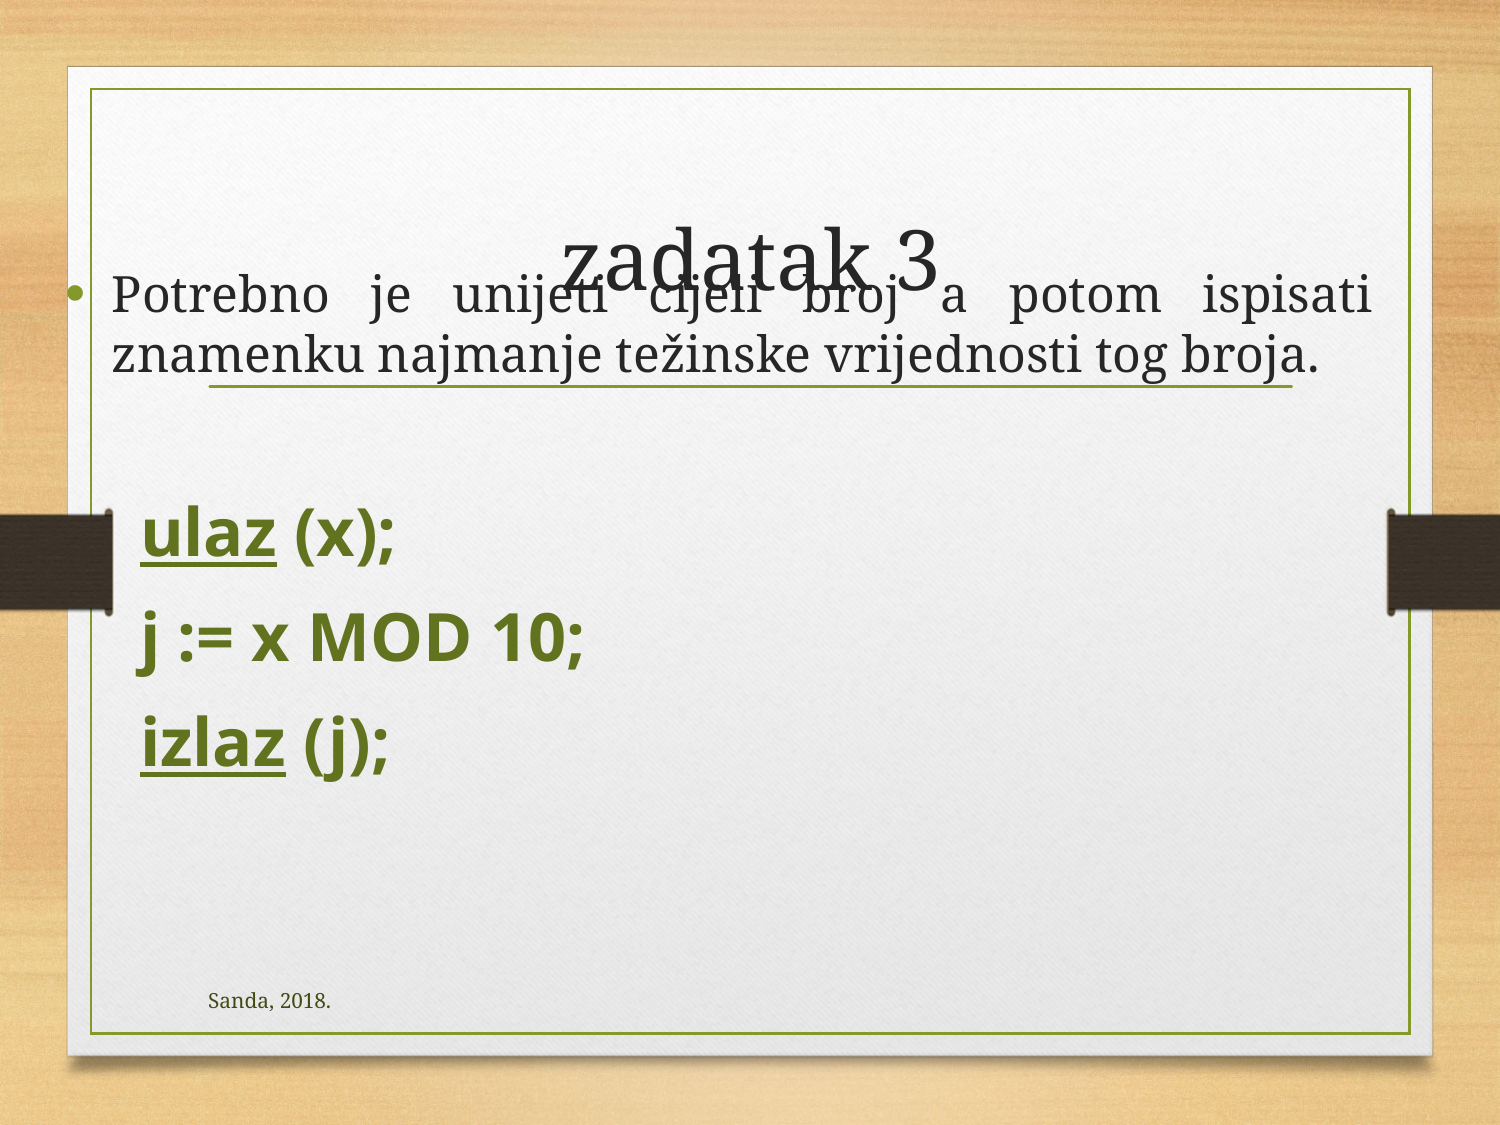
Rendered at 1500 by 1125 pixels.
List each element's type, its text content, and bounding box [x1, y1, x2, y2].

list Potrebno je unijeti cijeli broj a potom ispisati znamenku najmanje težinske vrijednosti tog broja. ulaz (x); j := x MOD 10; izlaz (j); [50, 254, 1388, 998]
title zadatak 3 [193, 150, 1309, 254]
picture [0, 0, 1500, 1125]
footer Sanda, 2018. [193, 977, 1031, 1024]
